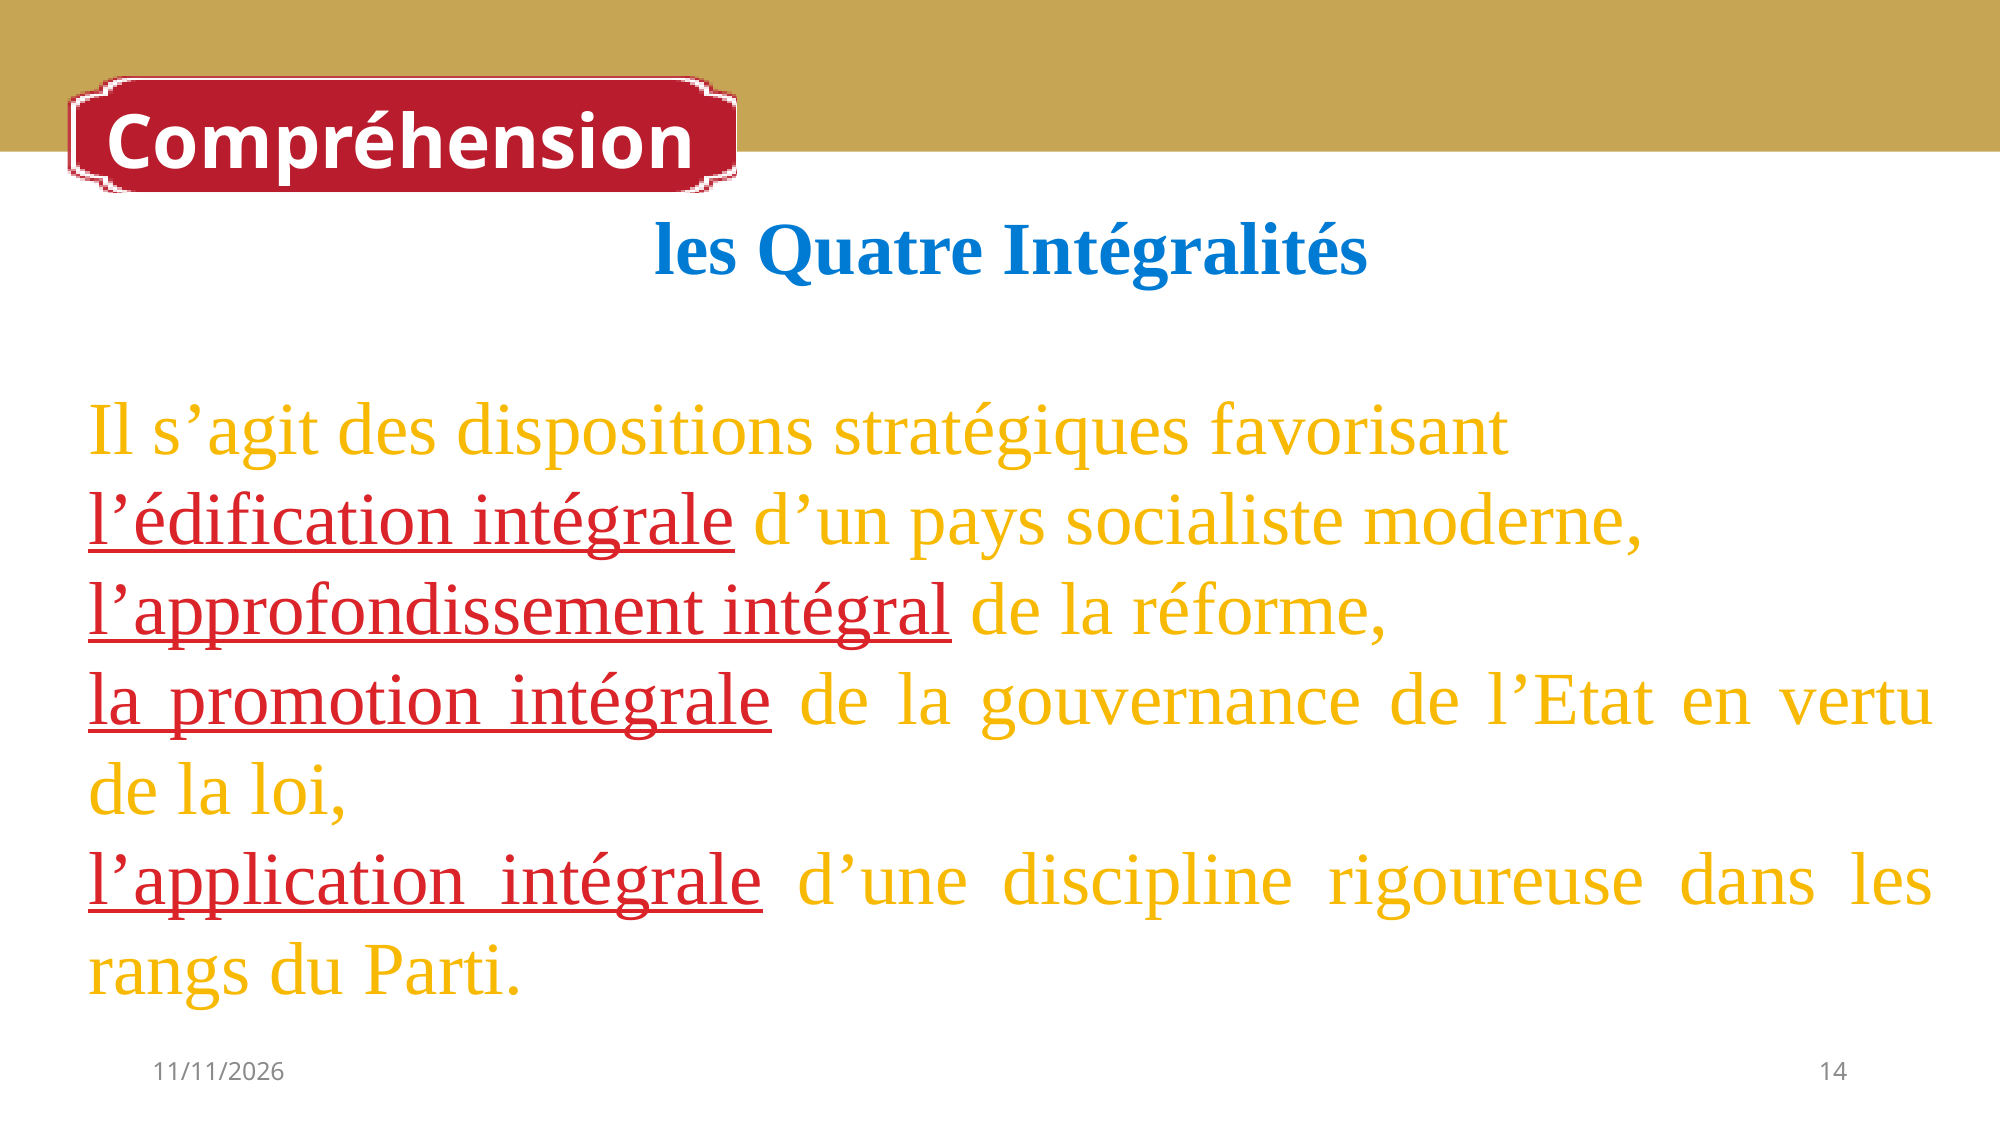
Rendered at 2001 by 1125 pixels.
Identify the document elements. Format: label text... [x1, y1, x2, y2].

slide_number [137, 1042, 588, 1103]
text_box [0, 0, 2000, 153]
text_box les Quatre Intégralités Il s’agit des dispositions stratégiques favorisant l’édification intégrale d’un pays socialiste moderne, l’approfondissement intégral de la réforme, la promotion intégrale de la gouvernance de l’Etat en vertu de la loi, l’application intégrale d’une discipline rigoureuse dans les rangs du Parti. [73, 192, 1950, 1046]
slide_number 14 [1412, 1042, 1863, 1103]
picture [67, 76, 737, 193]
